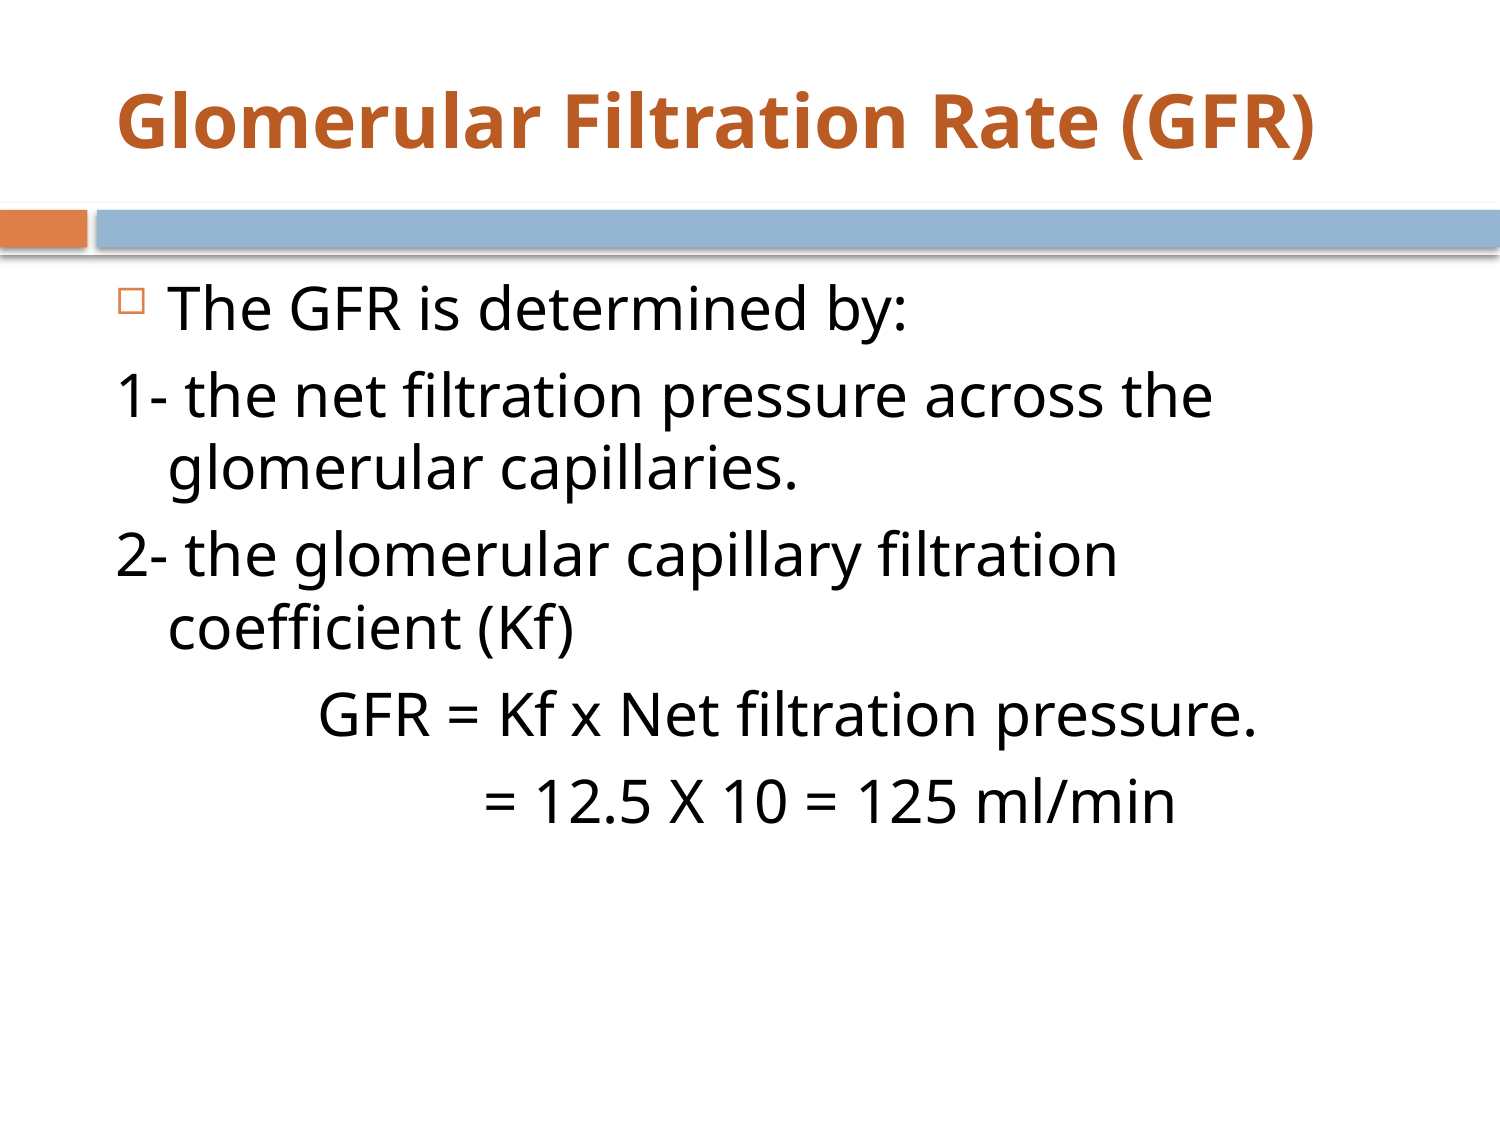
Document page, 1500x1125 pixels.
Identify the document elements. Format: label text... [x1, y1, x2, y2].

title Glomerular Filtration Rate (GFR) [100, 37, 1438, 200]
list The GFR is determined by: 1- the net filtration pressure across the glomerular capillaries. 2- the glomerular capillary filtration coefficient (Kf) GFR = Kf x Net filtration pressure. = 12.5 X 10 = 125 ml/min [100, 262, 1438, 1000]
